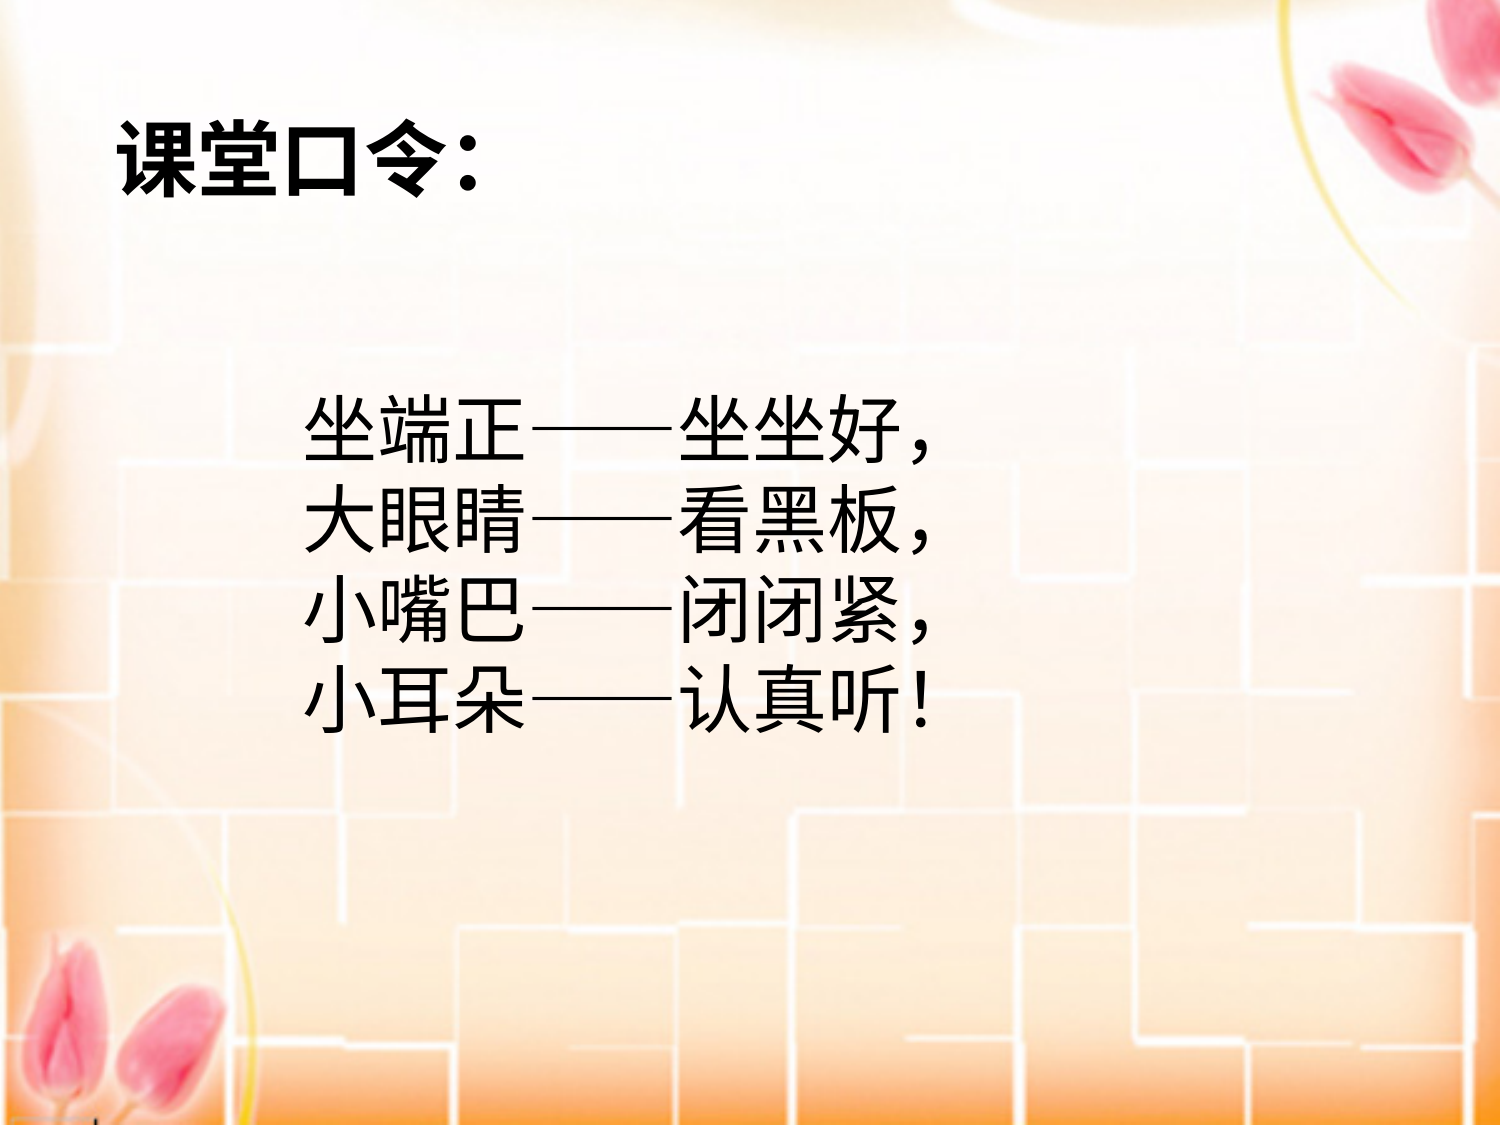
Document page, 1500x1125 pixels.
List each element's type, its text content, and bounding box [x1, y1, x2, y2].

text_box 坐端正——坐坐好， 大眼睛——看黑板， 小嘴巴——闭闭紧， 小耳朵——认真听！ [287, 374, 1500, 840]
text_box 课堂口令： [99, 99, 763, 215]
picture [0, 0, 1500, 1125]
